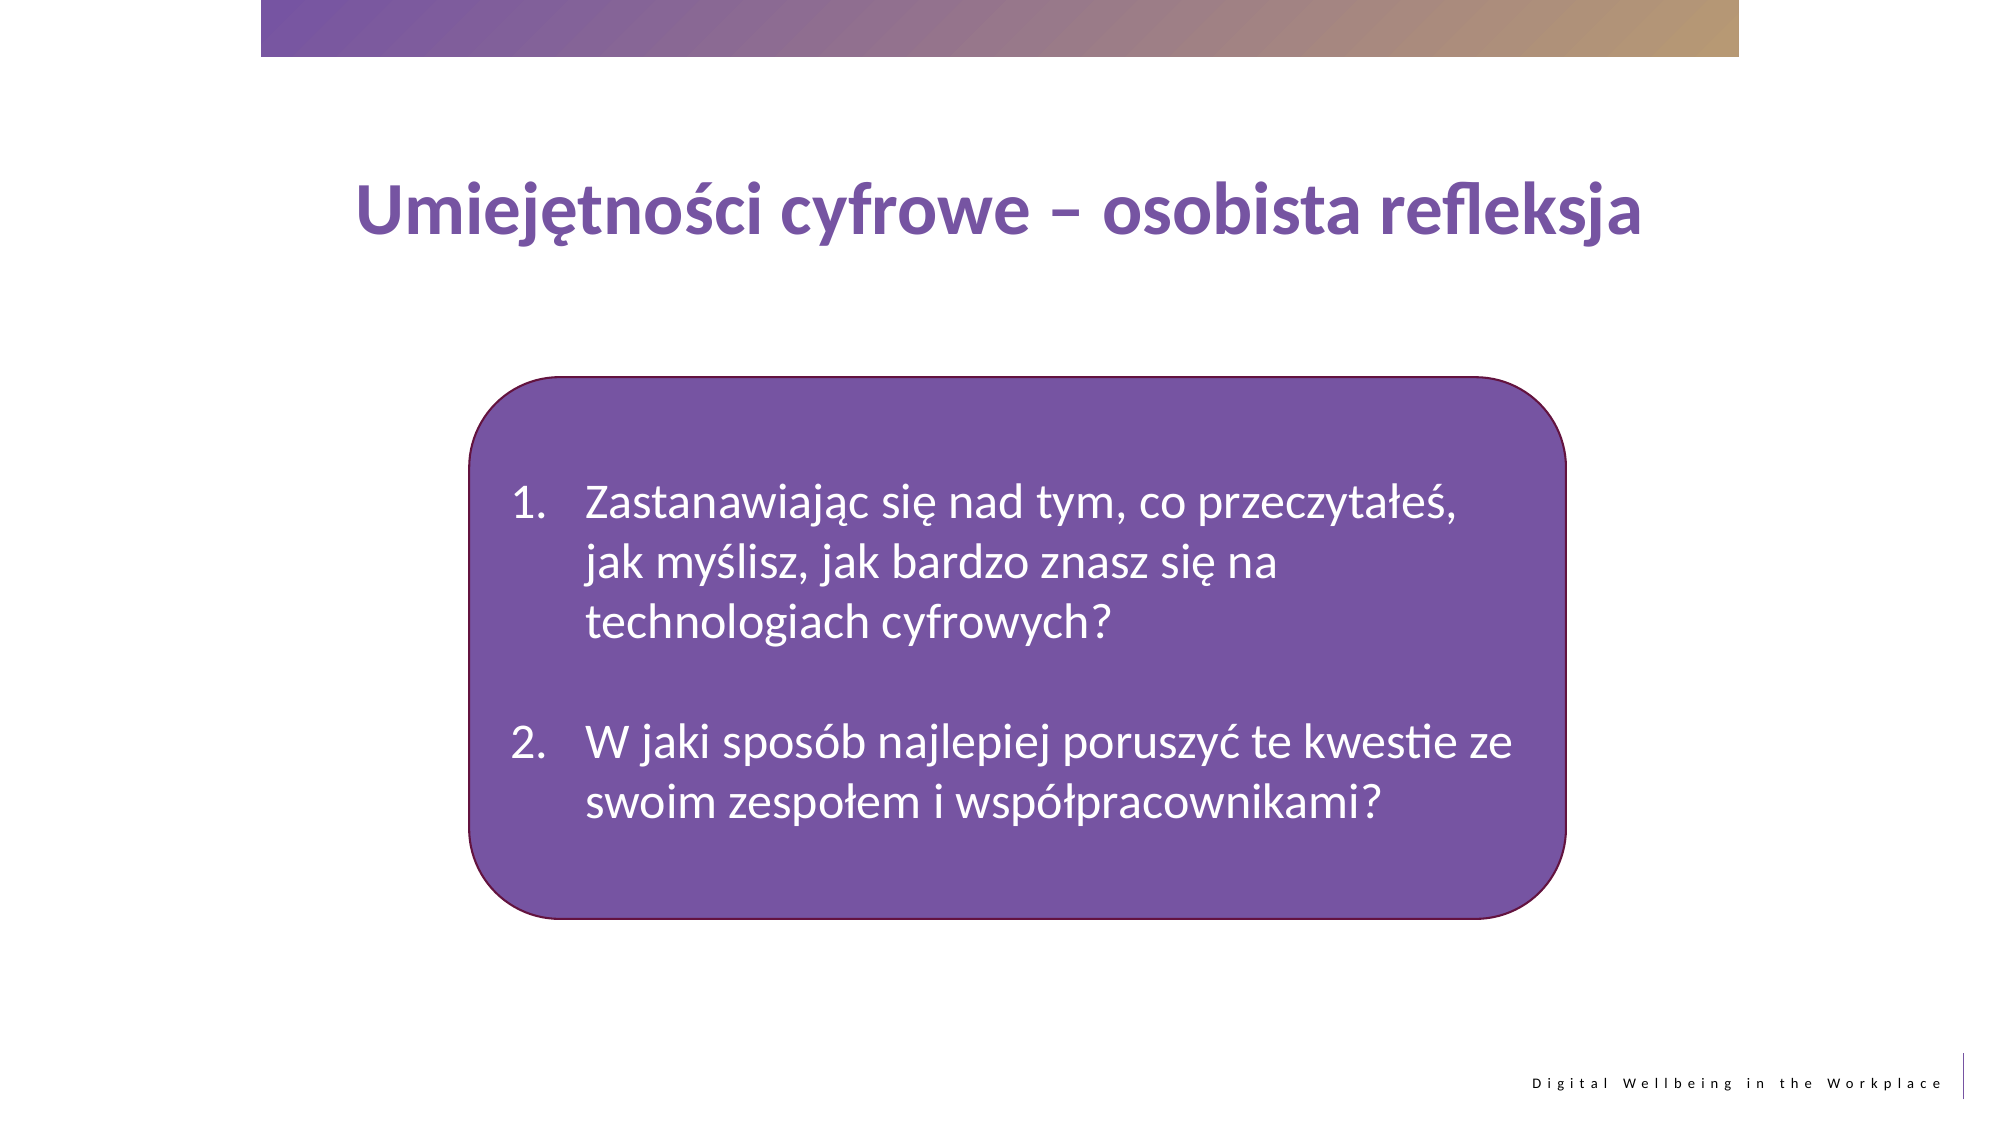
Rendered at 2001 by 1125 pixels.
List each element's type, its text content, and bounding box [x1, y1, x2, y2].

text_box Zastanawiając się nad tym, co przeczytałeś, jak myślisz, jak bardzo znasz się na technologiach cyfrowych? W jaki sposób najlepiej poruszyć te kwestie ze swoim zespołem i współpracownikami? [468, 376, 1567, 920]
list Umiejętności cyfrowe – osobista refleksja [140, 151, 1860, 284]
